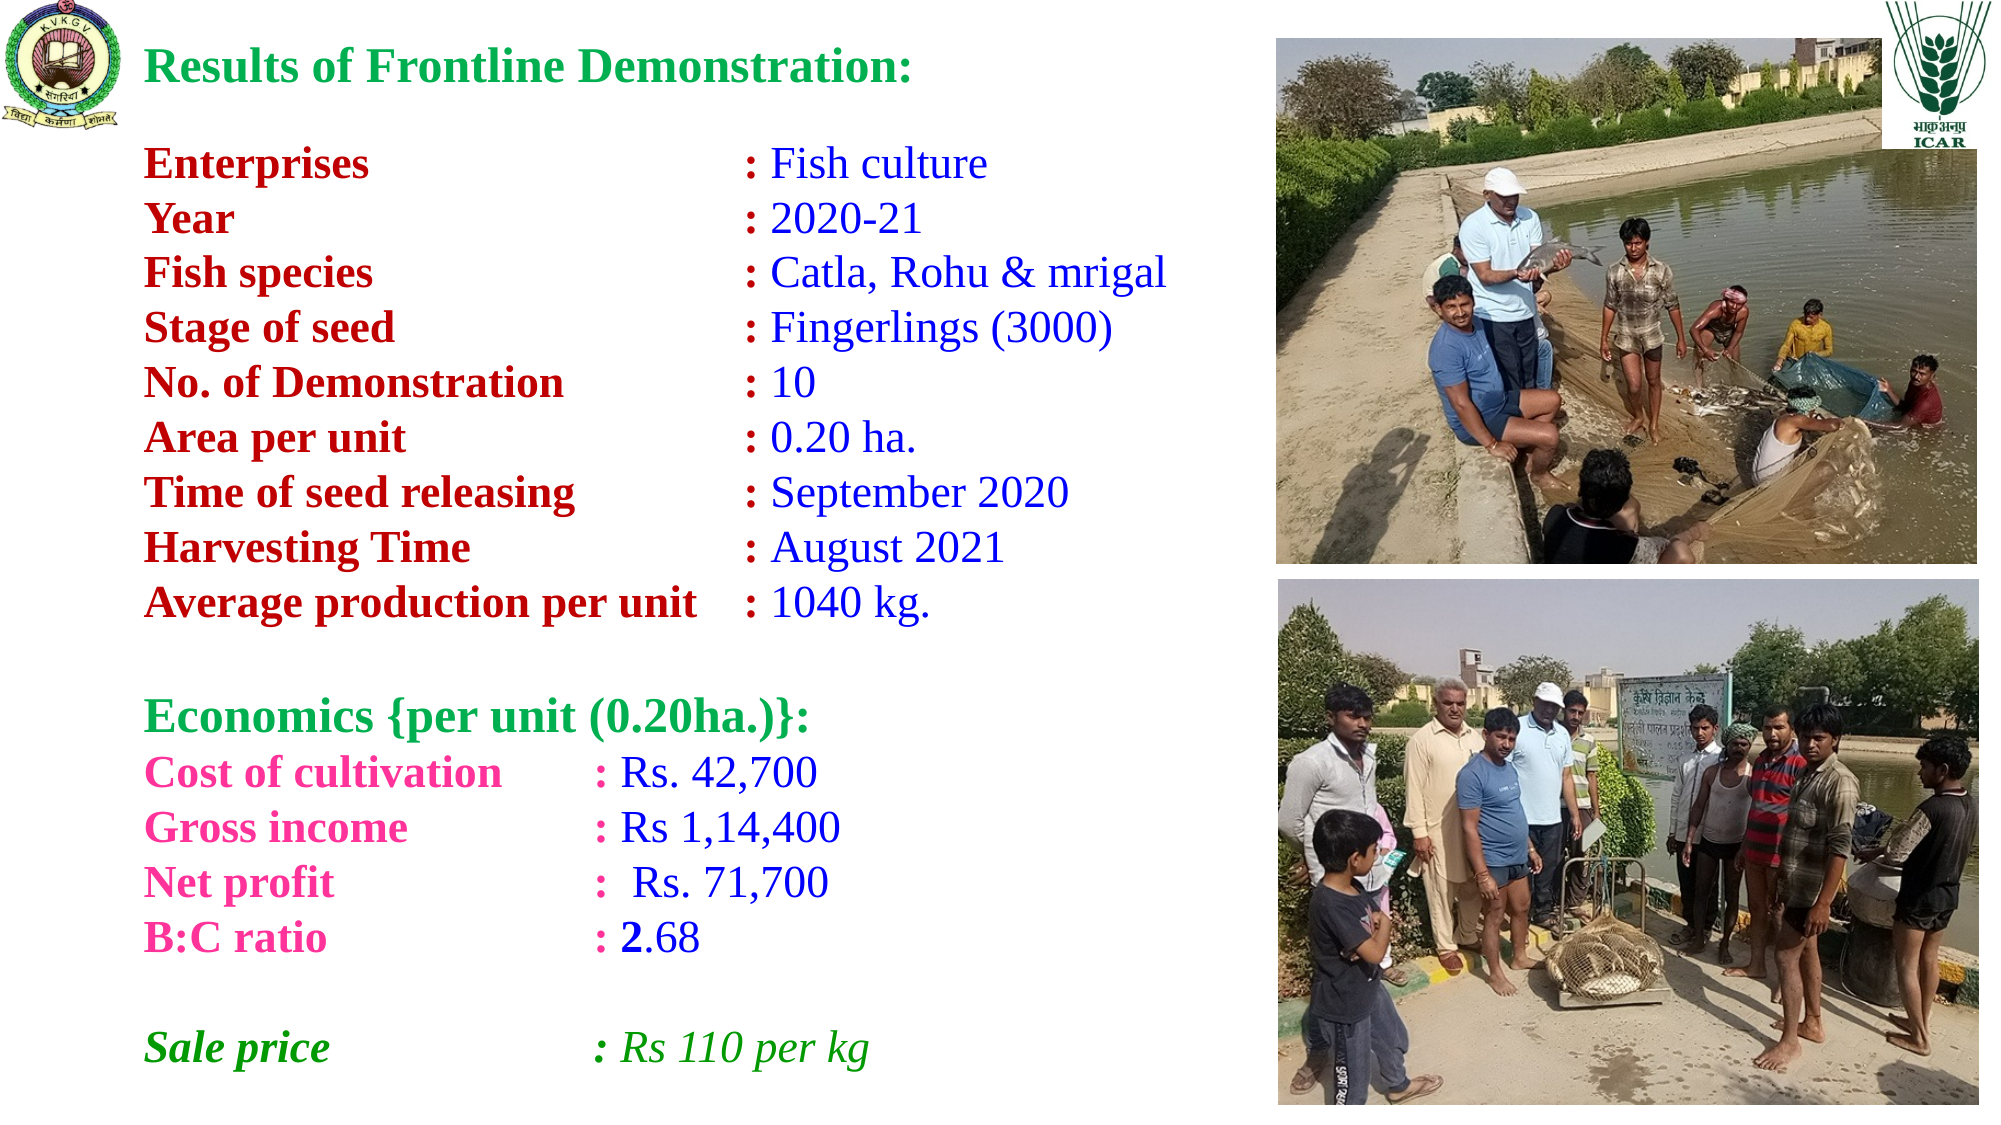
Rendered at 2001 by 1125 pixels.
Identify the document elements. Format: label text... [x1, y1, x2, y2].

text_box Results of Frontline Demonstration: Enterprises : Fish culture Year : 2020-21 Fish species : Catla, Rohu & mrigal Stage of seed : Fingerlings (3000) No. of Demonstration : 10 Area per unit : 0.20 ha. Time of seed releasing : September 2020 Harvesting Time : August 2021 Average production per unit : 1040 kg. Economics {per unit (0.20ha.)}: Cost of cultivation : Rs. 42,700 Gross income : Rs 1,14,400 Net profit : Rs. 71,700 B:C ratio : 2.68 Sale price : Rs 110 per kg [128, 24, 1225, 1080]
picture [1278, 579, 1979, 1105]
picture [0, 0, 122, 130]
picture [1276, 0, 1994, 564]
